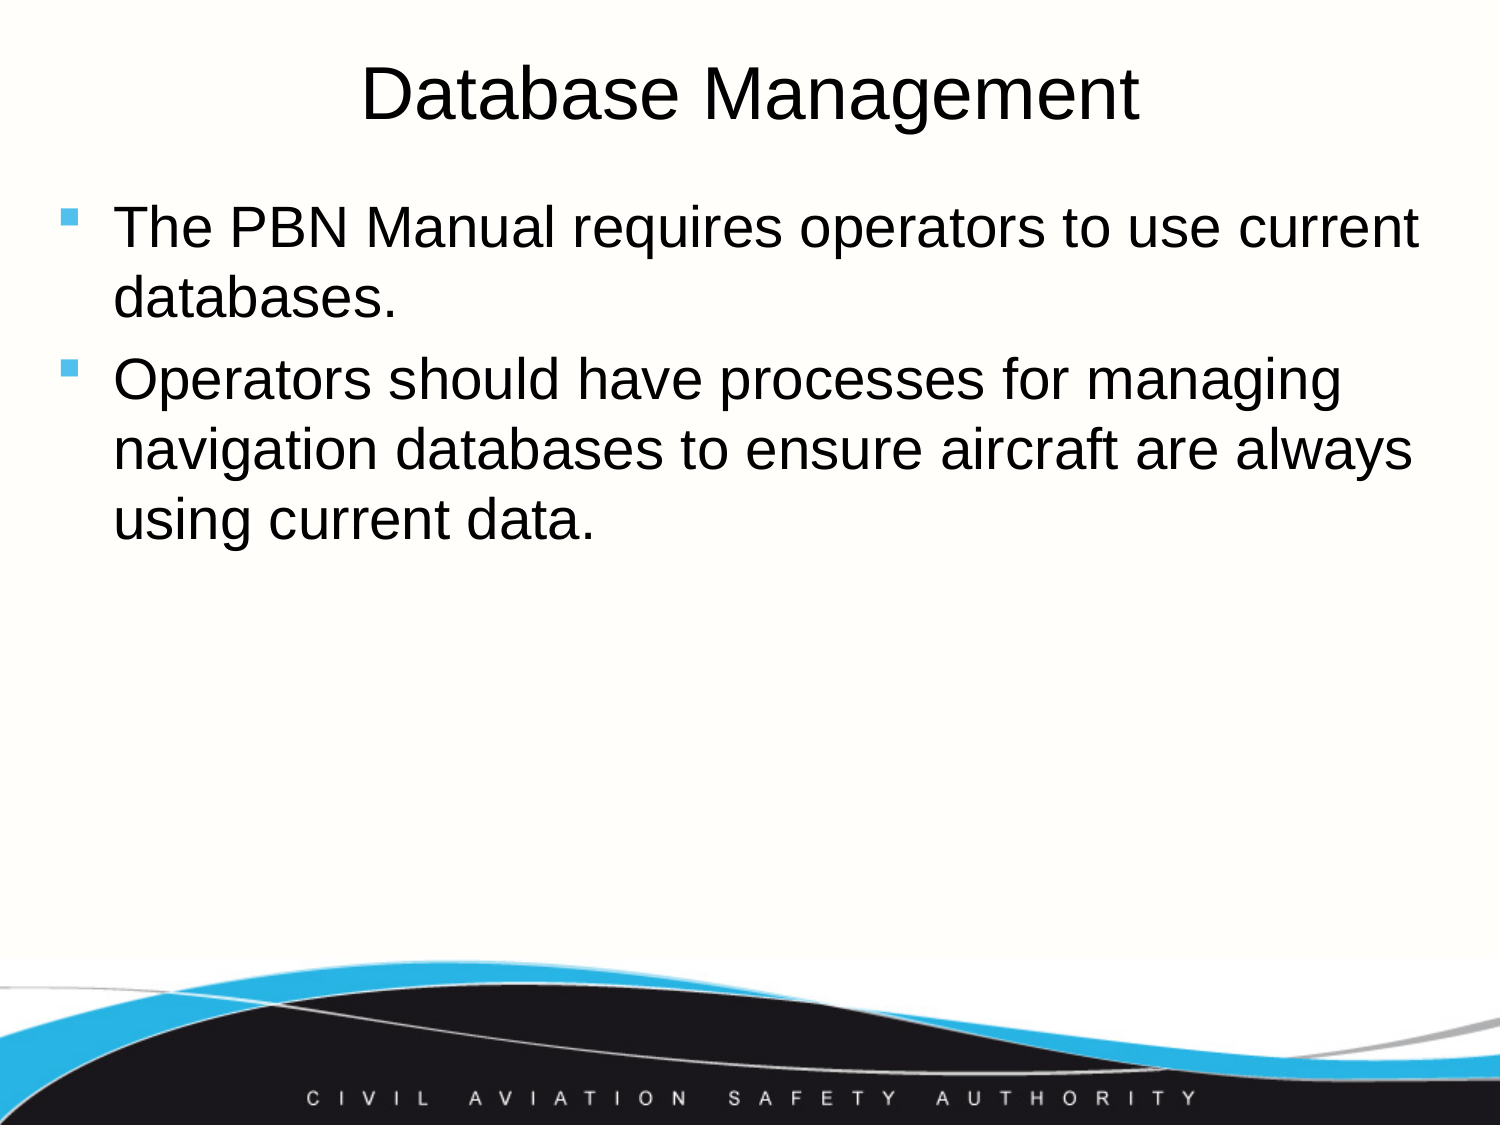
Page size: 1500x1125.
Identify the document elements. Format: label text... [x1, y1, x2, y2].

list The PBN Manual requires operators to use current databases. Operators should have processes for managing navigation databases to ensure aircraft are always using current data. [41, 181, 1460, 959]
picture [0, 958, 1500, 1125]
title Database Management [41, 31, 1460, 149]
